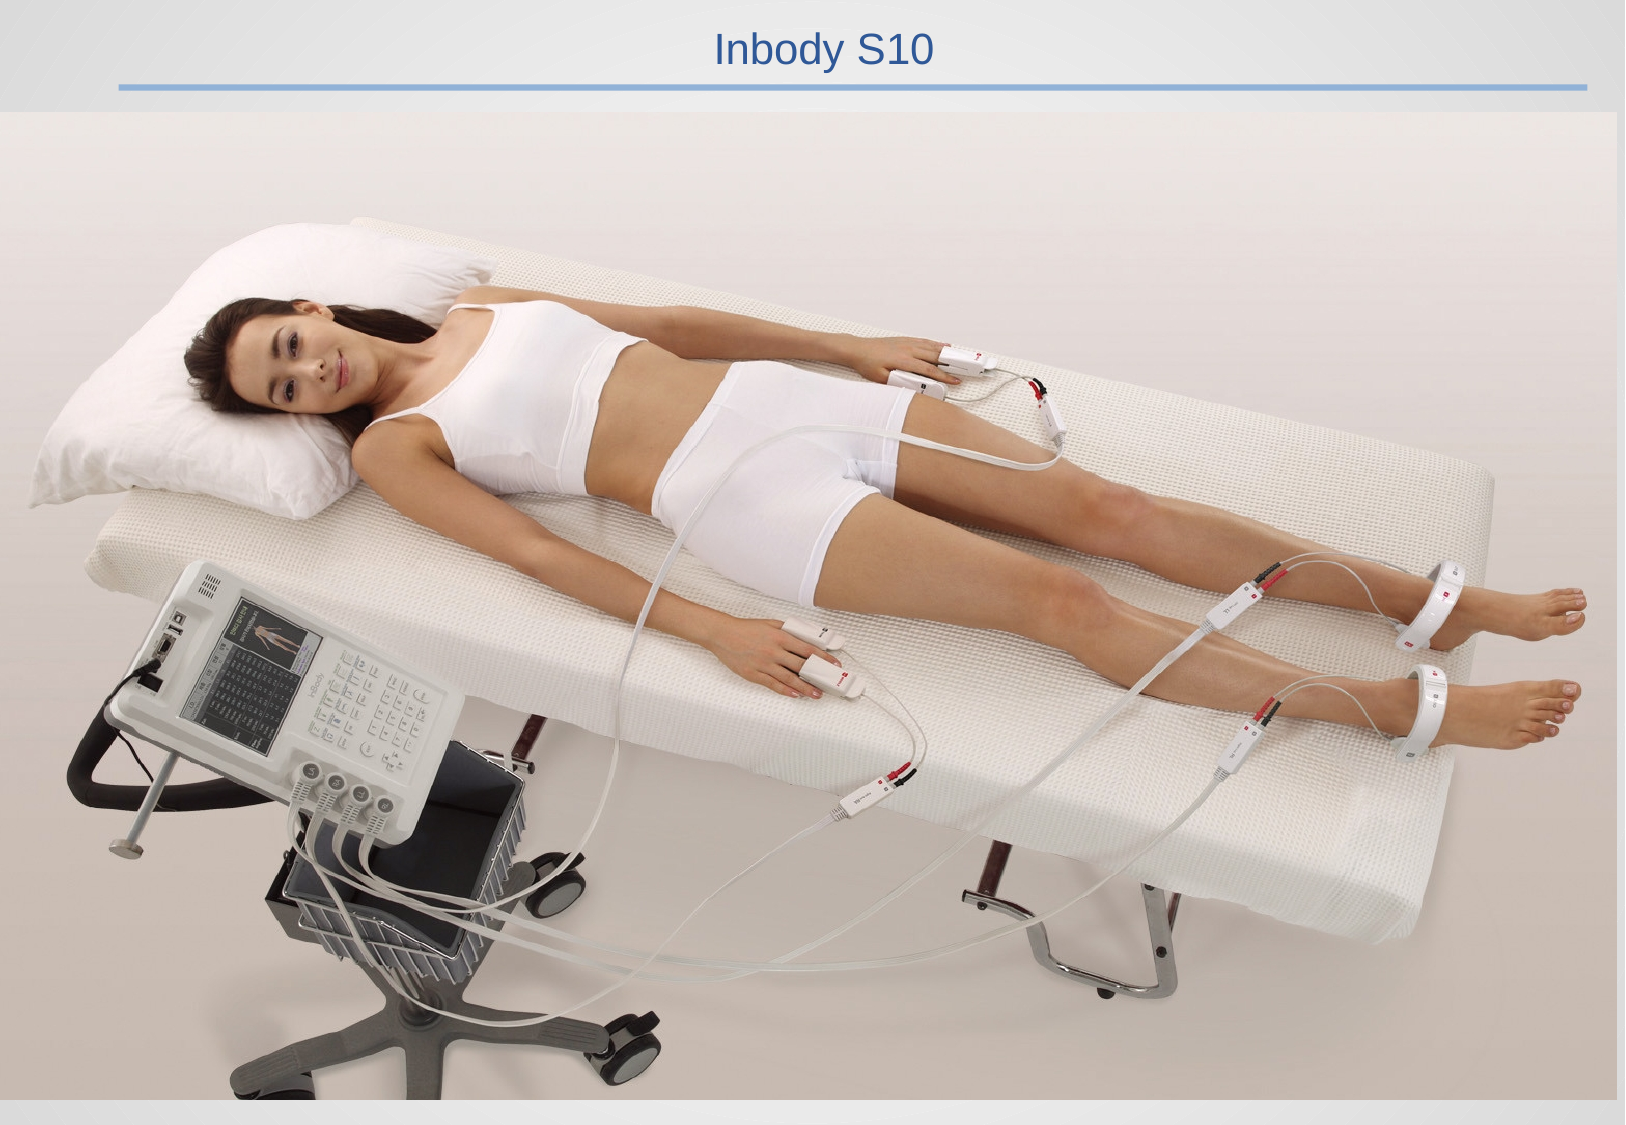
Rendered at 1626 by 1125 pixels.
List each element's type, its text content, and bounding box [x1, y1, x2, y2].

picture [0, 112, 1617, 1101]
title Inbody S10 [92, 12, 1569, 82]
